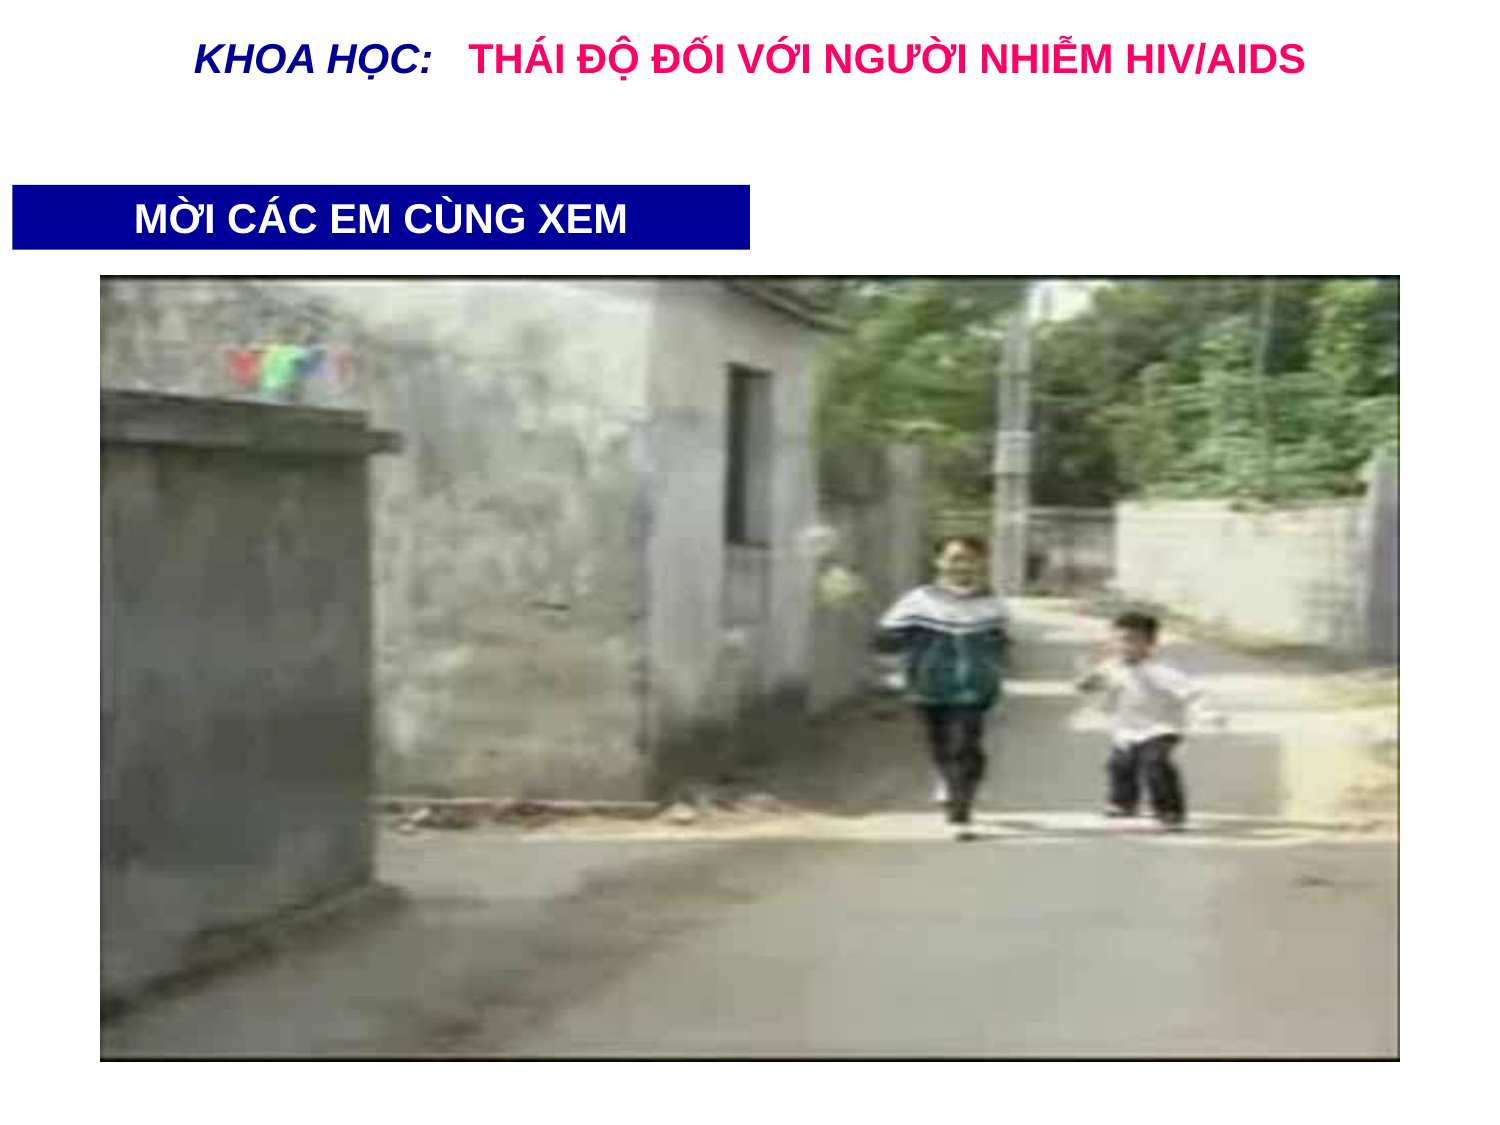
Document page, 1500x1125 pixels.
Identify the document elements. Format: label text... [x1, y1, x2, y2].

text_box MỜI CÁC EM CÙNG XEM [12, 184, 750, 250]
text_box KHOA HỌC: THÁI ĐỘ ĐỐI VỚI NGƯỜI NHIỄM HIV/AIDS [50, 24, 1450, 90]
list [99, 274, 1401, 1063]
